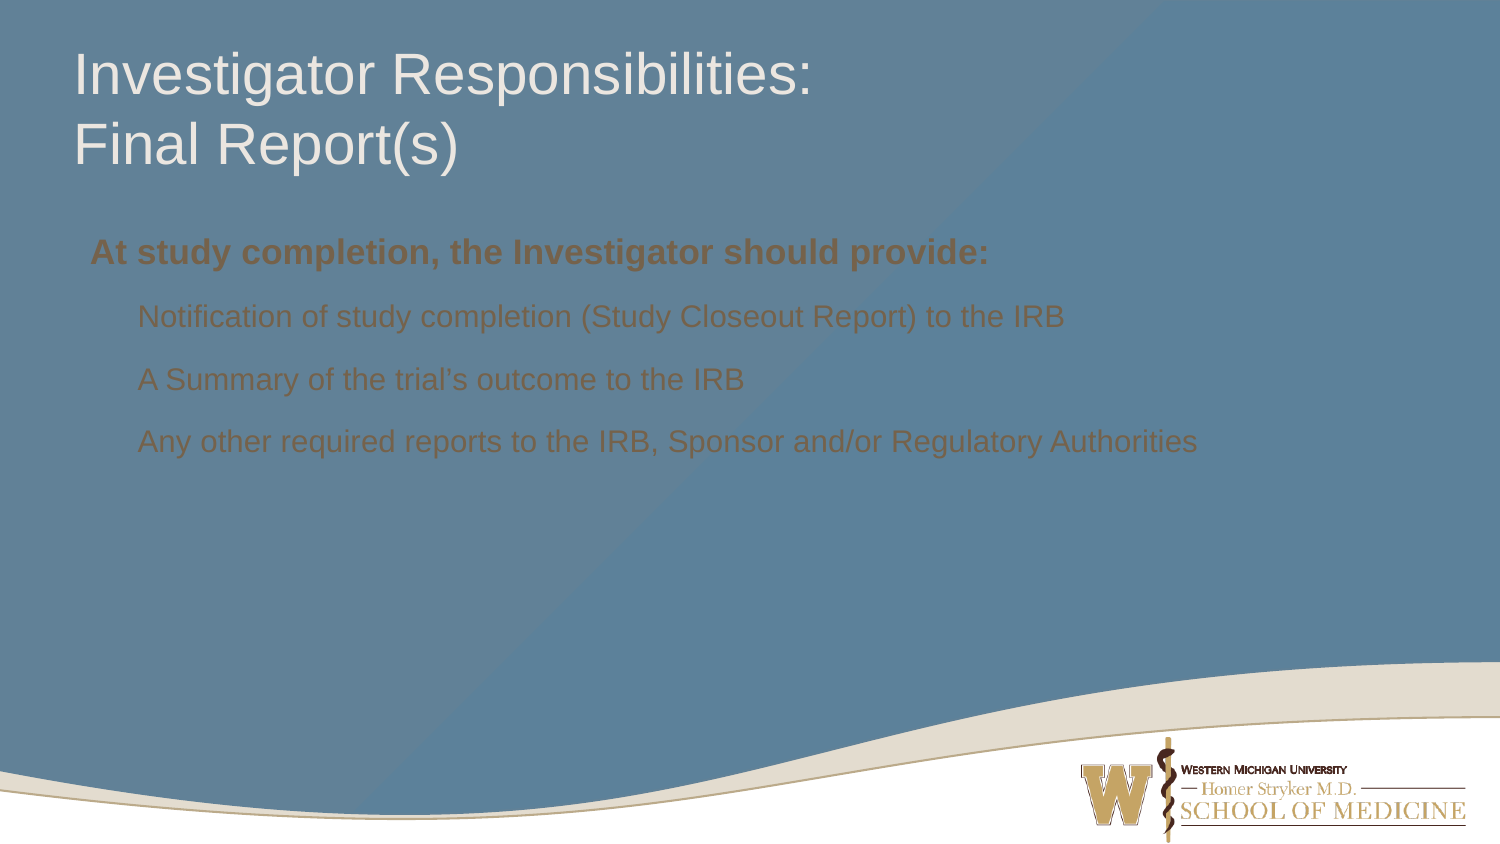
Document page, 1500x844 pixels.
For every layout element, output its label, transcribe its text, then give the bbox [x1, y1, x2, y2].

list At study completion, the Investigator should provide: Notification of study completion (Study Closeout Report) to the IRB A Summary of the trial’s outcome to the IRB Any other required reports to the IRB, Sponsor and/or Regulatory Authorities [75, 221, 1425, 723]
picture [1081, 737, 1466, 843]
title Investigator Responsibilities: Final Report(s) [50, 45, 1335, 184]
